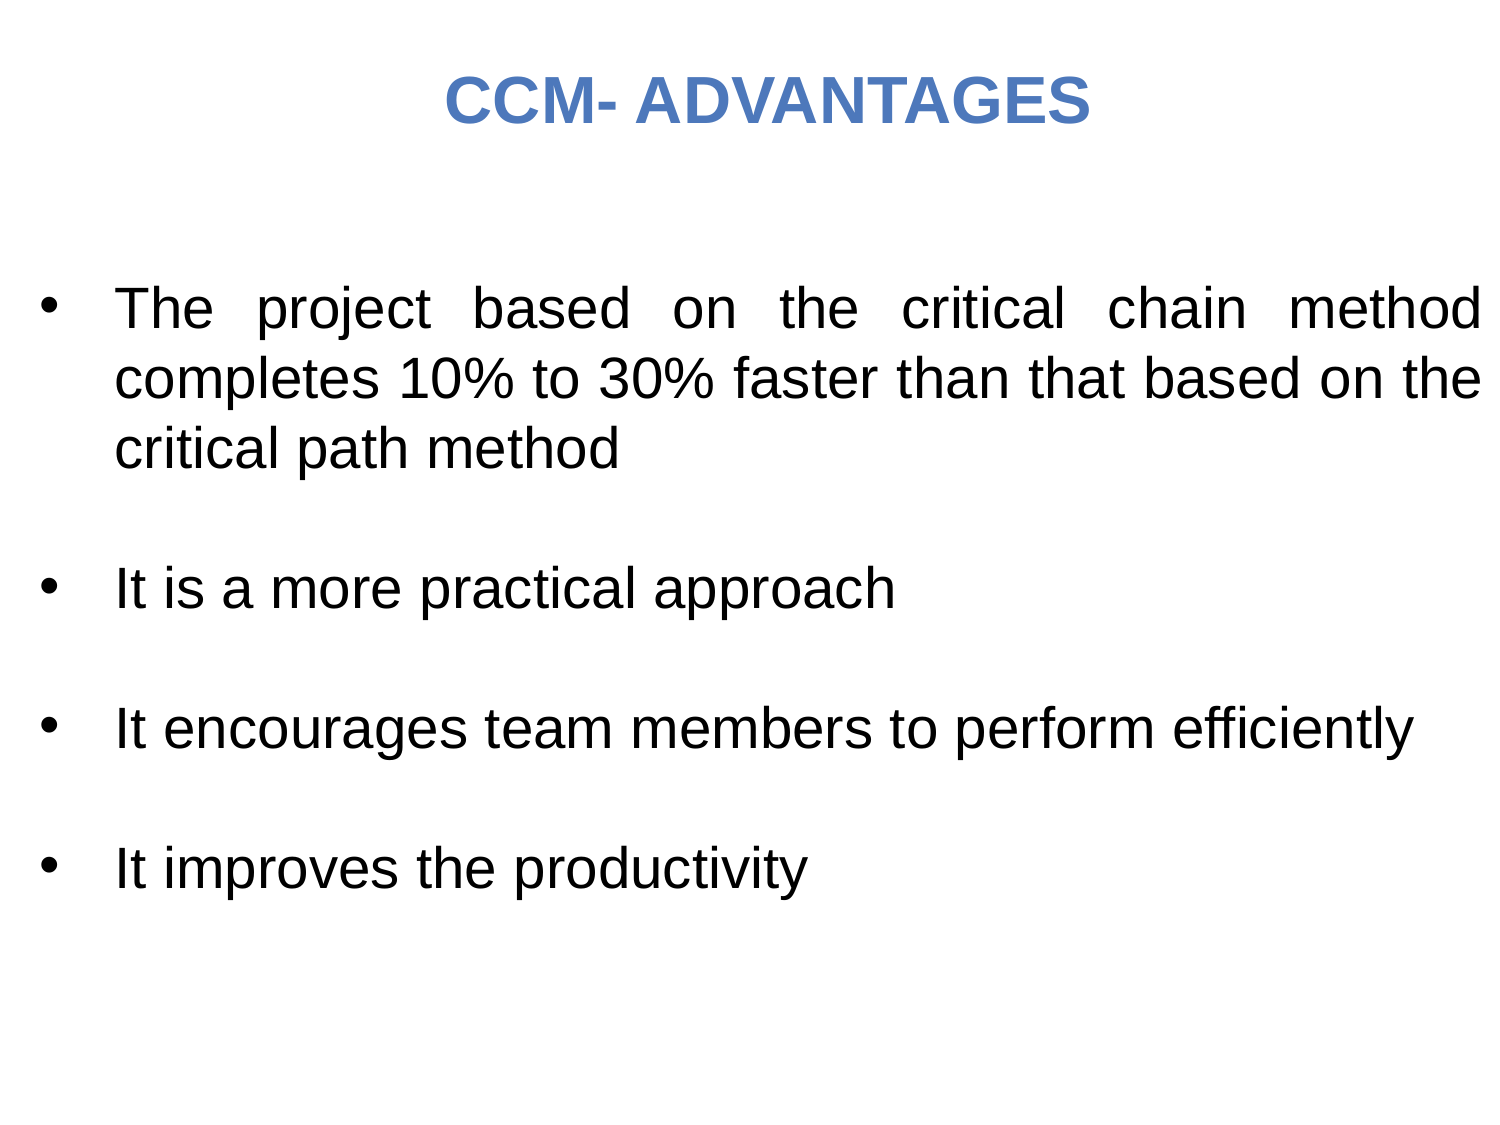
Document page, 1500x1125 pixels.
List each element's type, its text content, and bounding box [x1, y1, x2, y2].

text_box The project based on the critical chain method completes 10% to 30% faster than that based on the critical path method It is a more practical approach It encourages team members to perform efficiently It improves the productivity [24, 262, 1500, 908]
text_box CCM- ADVANTAGES [62, 49, 1475, 145]
